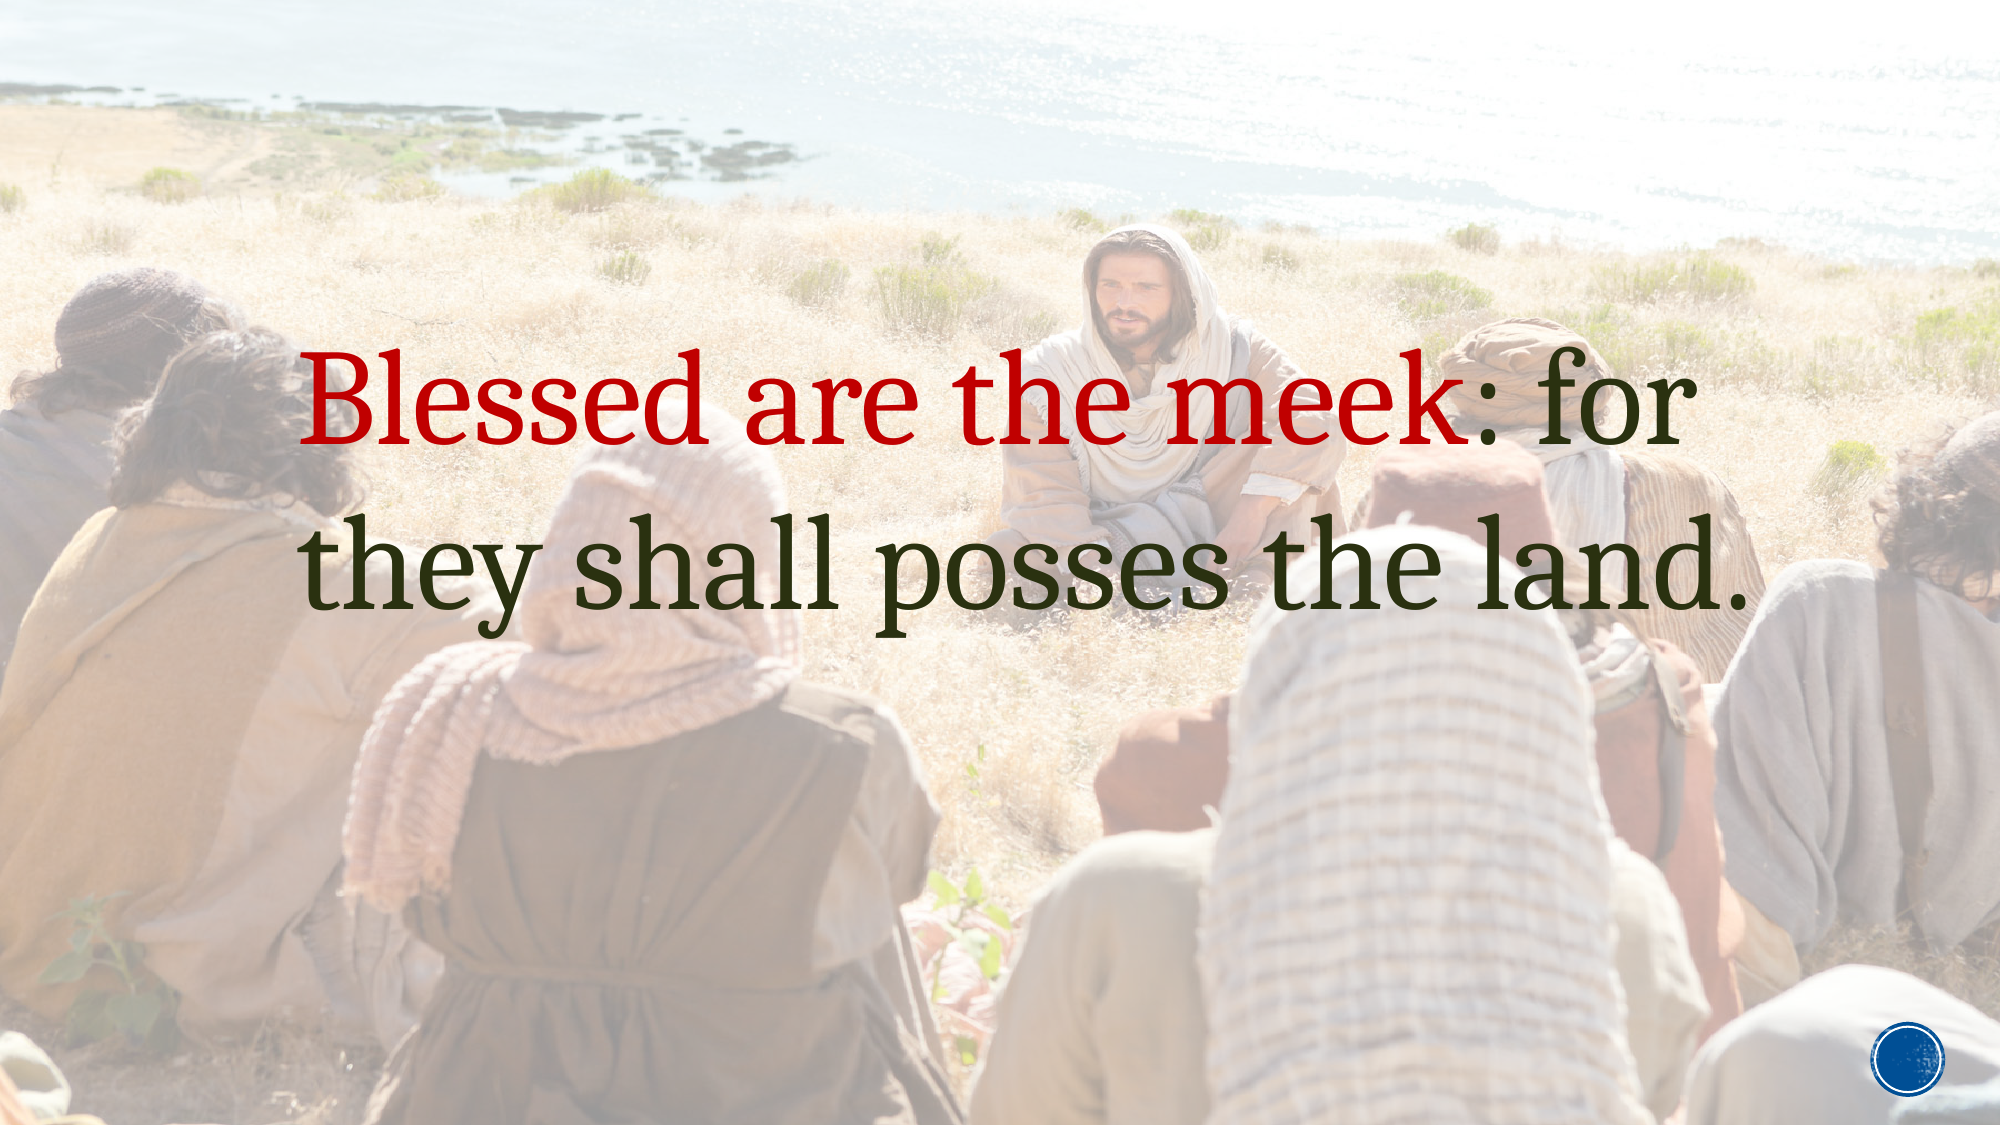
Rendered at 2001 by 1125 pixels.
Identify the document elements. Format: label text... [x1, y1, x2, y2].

text_box Blessed are the meek: for they shall posses the land. [281, 299, 1845, 690]
